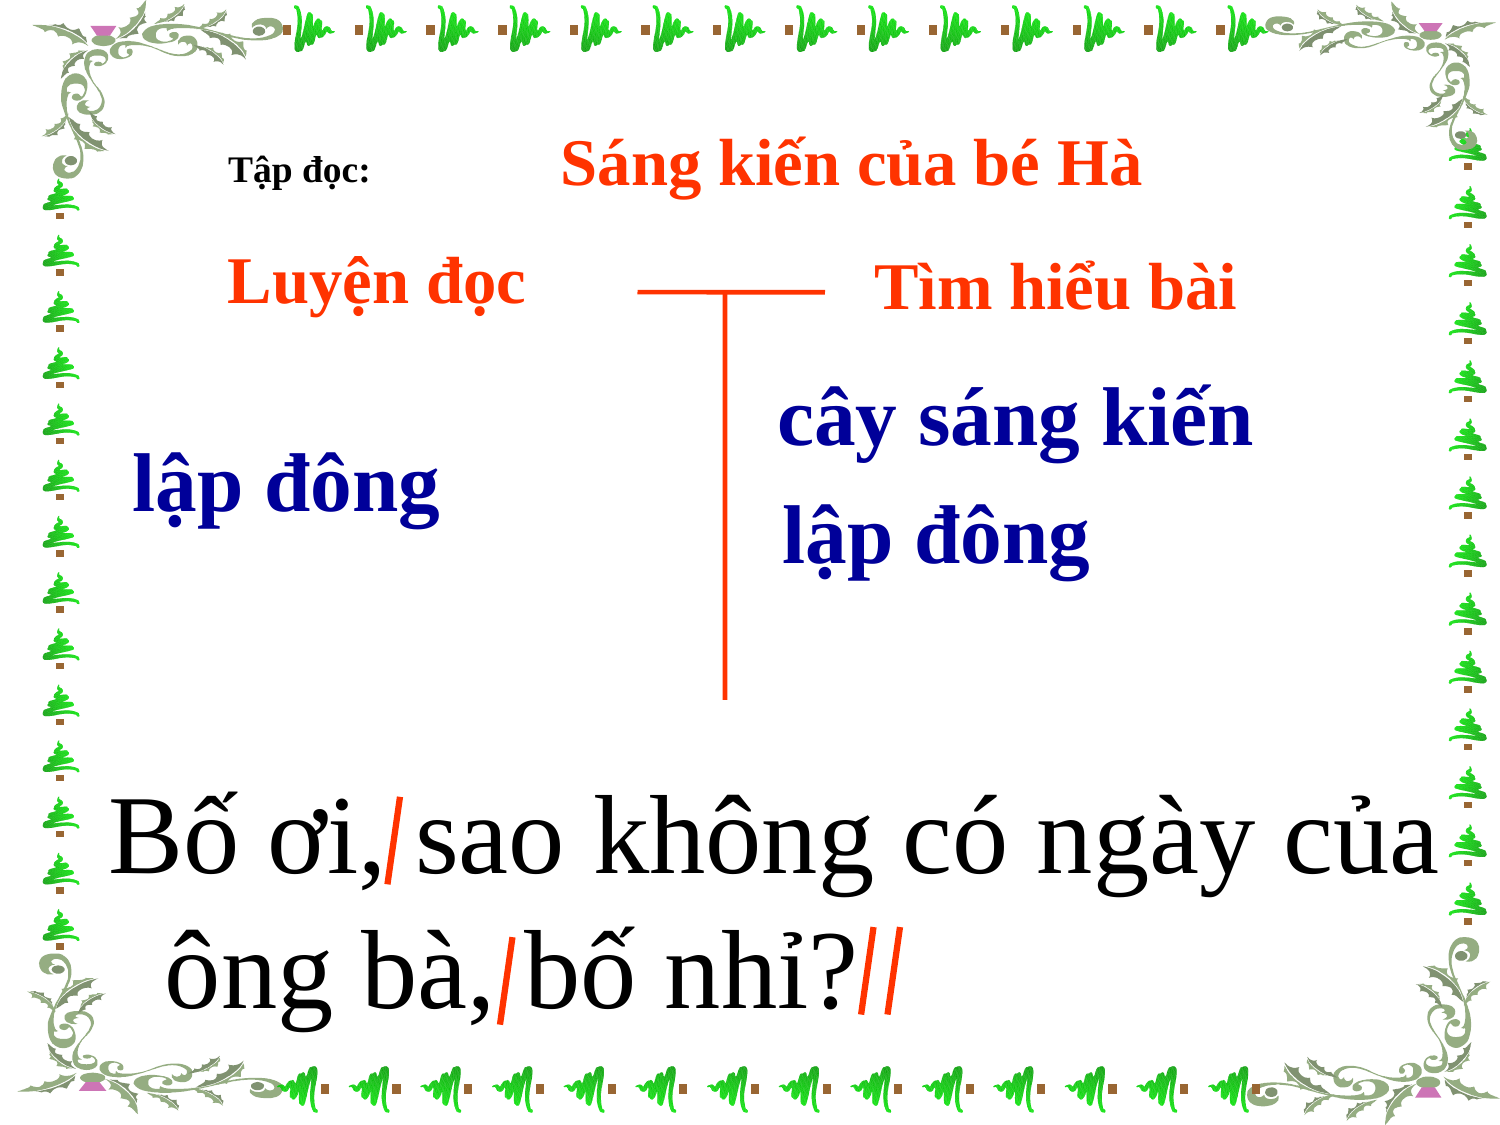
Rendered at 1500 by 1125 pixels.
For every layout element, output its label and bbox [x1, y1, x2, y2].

text_box [17, 0, 1500, 1125]
